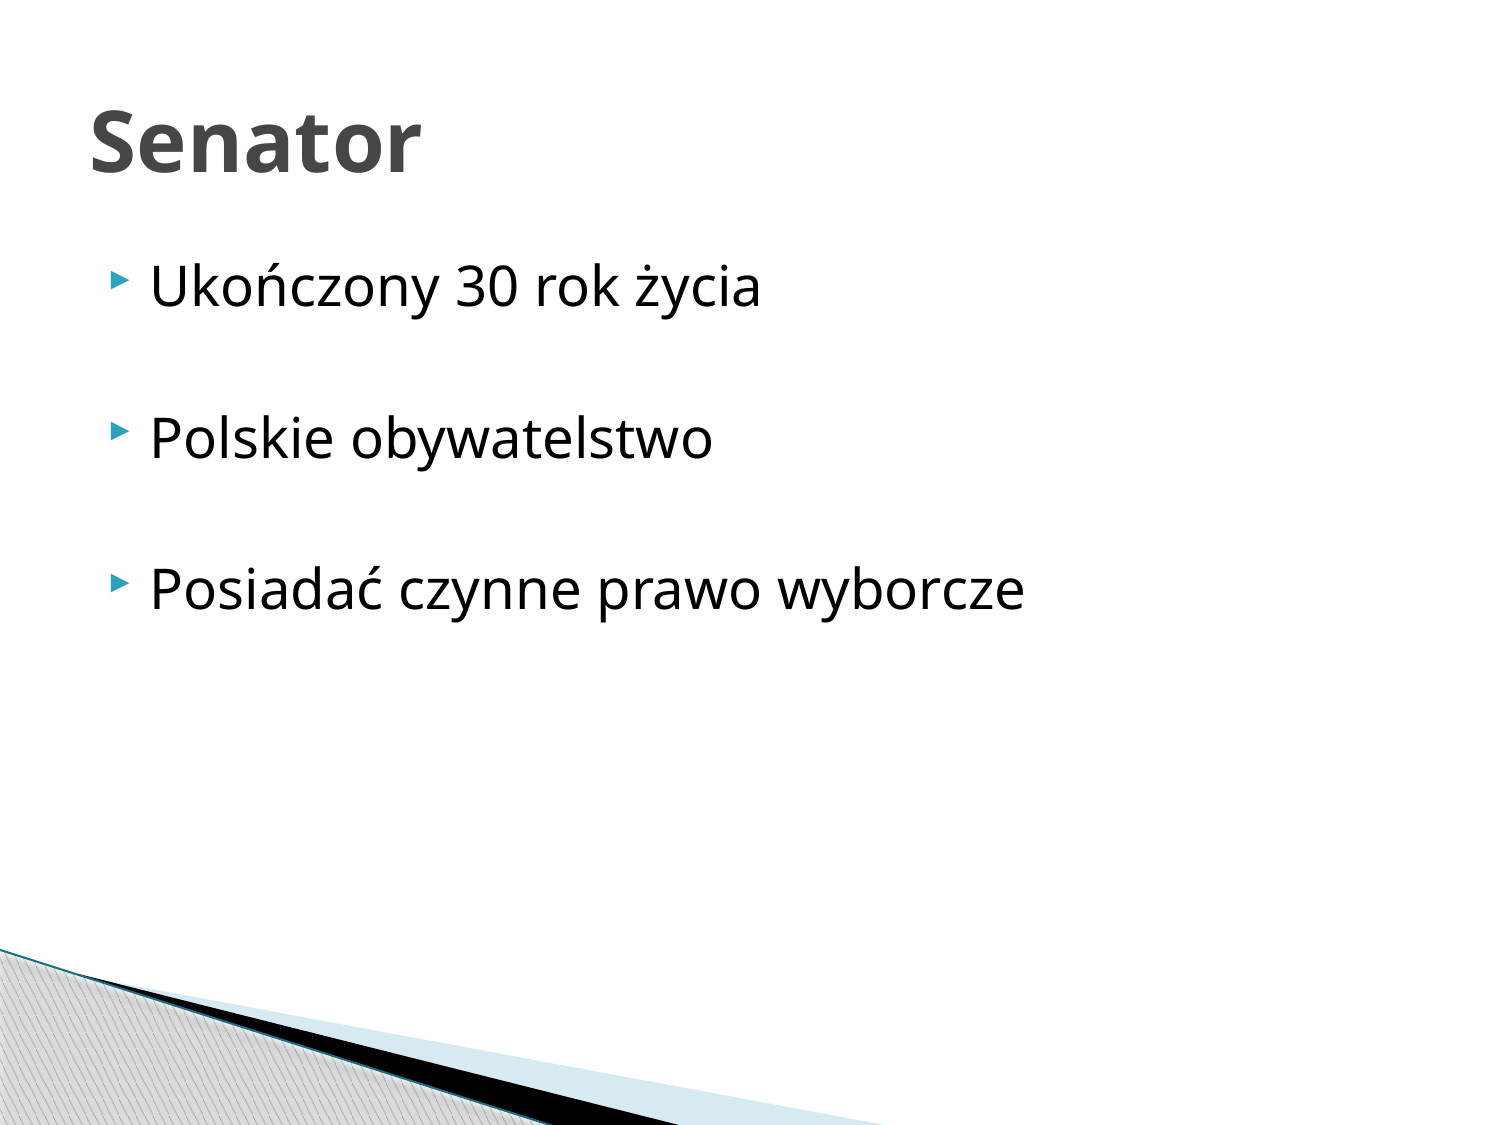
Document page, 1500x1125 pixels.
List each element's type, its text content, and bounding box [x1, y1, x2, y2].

list Ukończony 30 rok życia Polskie obywatelstwo Posiadać czynne prawo wyborcze [75, 243, 1425, 986]
title Senator [75, 45, 1425, 233]
